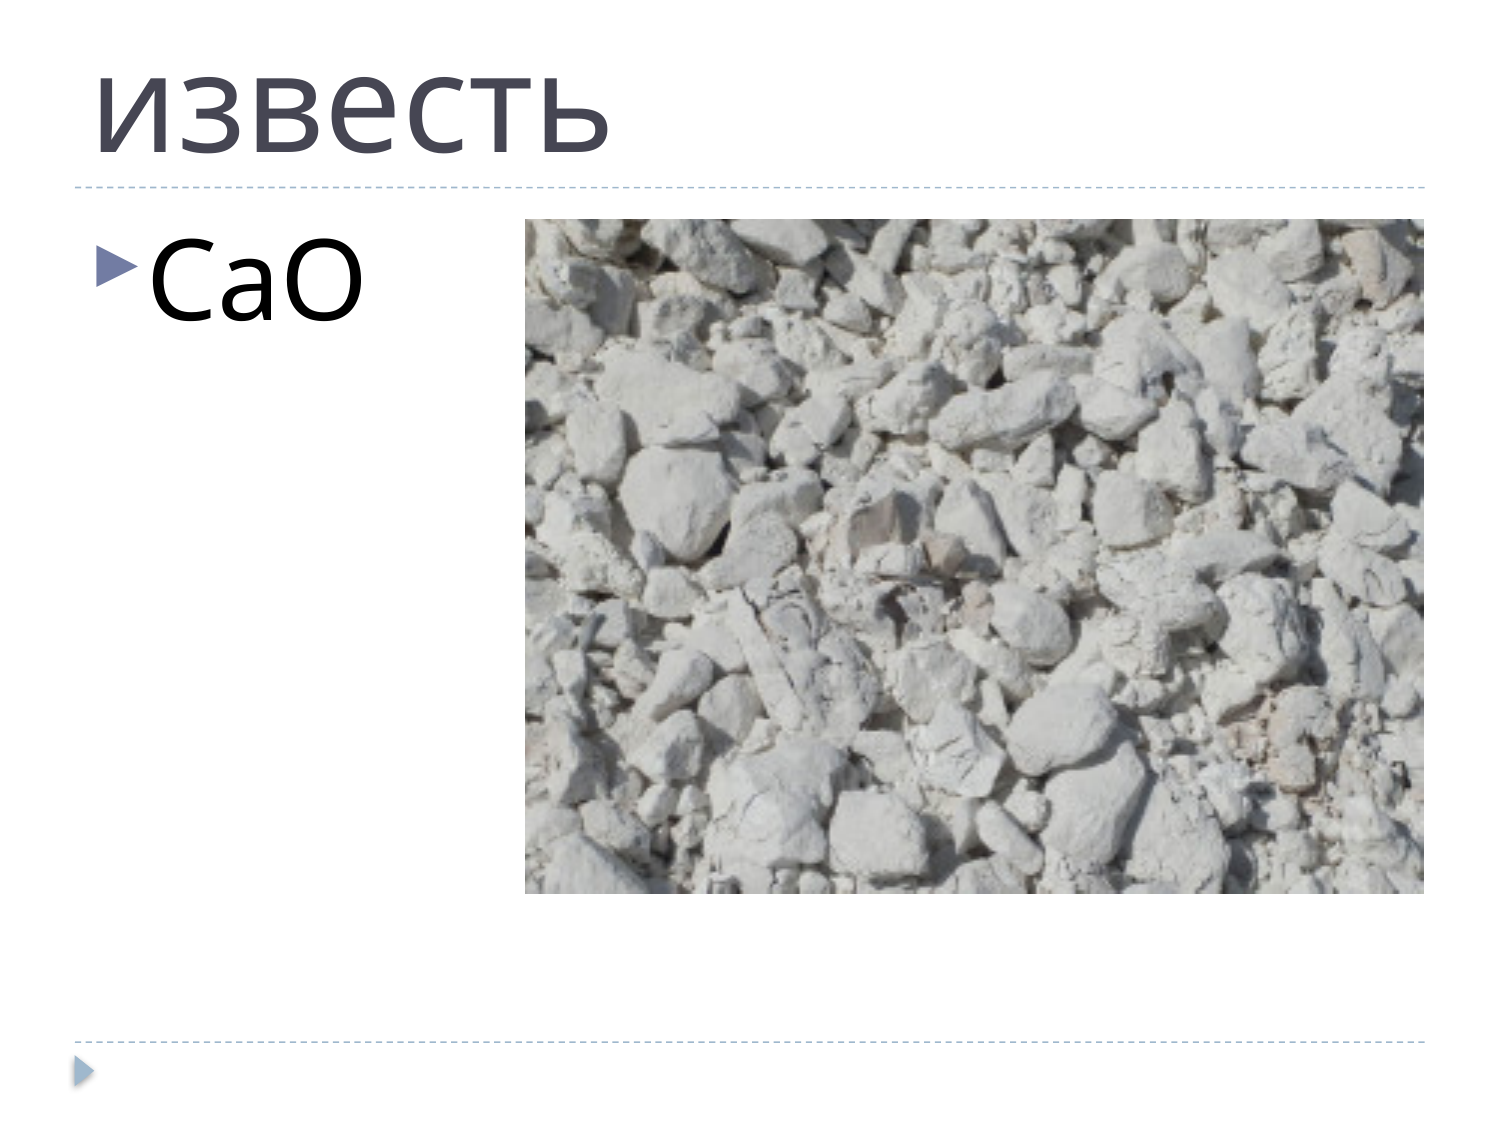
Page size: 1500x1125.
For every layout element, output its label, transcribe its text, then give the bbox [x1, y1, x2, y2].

title Негашеная известь [75, 24, 1425, 188]
list CaO [75, 200, 1425, 1010]
picture [525, 219, 1424, 894]
